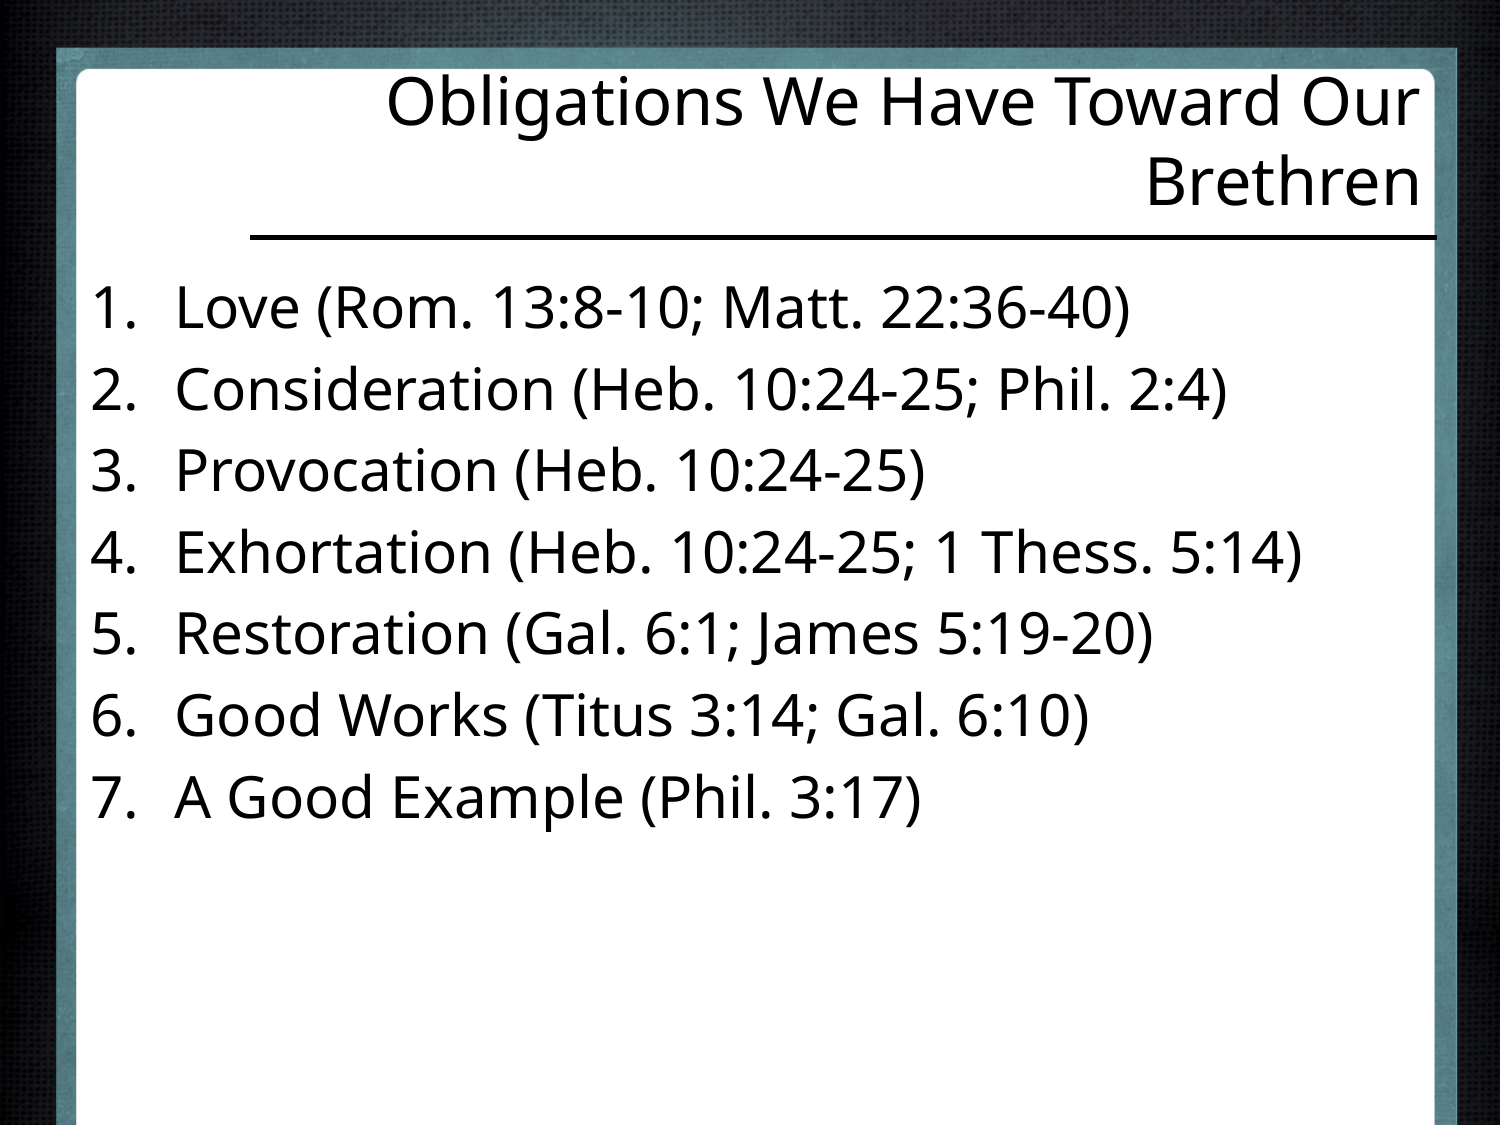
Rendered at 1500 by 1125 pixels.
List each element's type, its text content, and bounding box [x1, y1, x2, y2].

picture [0, 0, 1500, 1125]
list Love (Rom. 13:8-10; Matt. 22:36-40) Consideration (Heb. 10:24-25; Phil. 2:4) Provocation (Heb. 10:24-25) Exhortation (Heb. 10:24-25; 1 Thess. 5:14) Restoration (Gal. 6:1; James 5:19-20) Good Works (Titus 3:14; Gal. 6:10) A Good Example (Phil. 3:17) [75, 262, 1425, 1113]
title Obligations We Have Toward Our Brethren [75, 45, 1438, 233]
